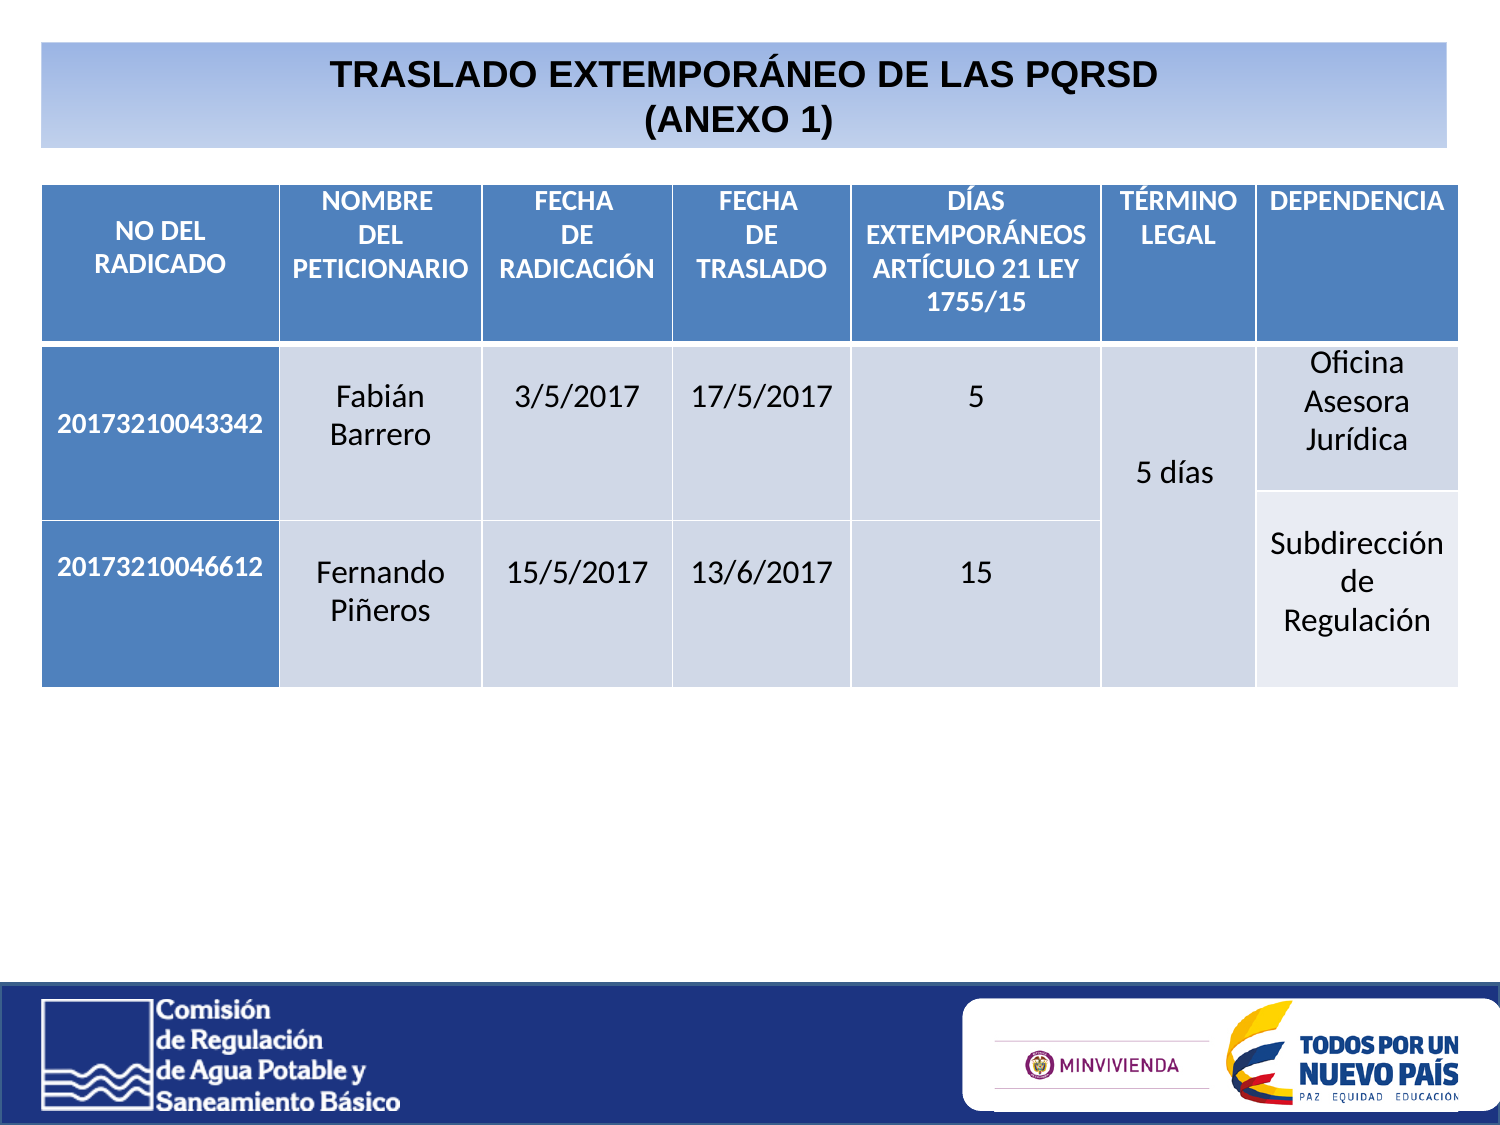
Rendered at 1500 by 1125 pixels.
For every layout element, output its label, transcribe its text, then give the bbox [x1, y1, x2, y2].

table_cell Fernando Piñeros [280, 521, 481, 687]
table_header NO DEL RADICADO [42, 185, 279, 341]
picture [994, 999, 1459, 1112]
table_header DEPENDENCIA [1257, 185, 1458, 273]
text_box TRASLADO EXTEMPORÁNEO DE LAS PQRSD (ANEXO 1) [41, 42, 1447, 148]
table_cell 20173210046612 [42, 521, 279, 687]
table_cell 17/5/2017 [673, 349, 850, 520]
table_cell Oficina Asesora Jurídica [1257, 349, 1458, 490]
table_header FECHA DE TRASLADO [673, 185, 850, 273]
table_cell 5 días [1102, 349, 1255, 687]
table_cell 15/5/2017 [483, 521, 672, 687]
picture [41, 999, 400, 1111]
table_header TÉRMINO LEGAL [1102, 185, 1255, 273]
table_cell 5 [852, 349, 1100, 520]
table_cell 20173210043342 [42, 347, 279, 520]
table_header NOMBRE DEL PETICIONARIO [280, 185, 481, 273]
table_cell 3/5/2017 [483, 349, 672, 520]
table_header FECHA DE RADICACIÓN [483, 185, 672, 273]
table_cell Fabián Barrero [280, 349, 481, 520]
table_cell 13/6/2017 [673, 521, 850, 687]
text_box [274, 273, 1500, 349]
table_header DÍAS EXTEMPORÁNEOS ARTÍCULO 21 LEY 1755/15 [852, 185, 1100, 273]
table_cell 15 [852, 521, 1100, 687]
table_cell Subdirección de Regulación [1257, 492, 1458, 687]
